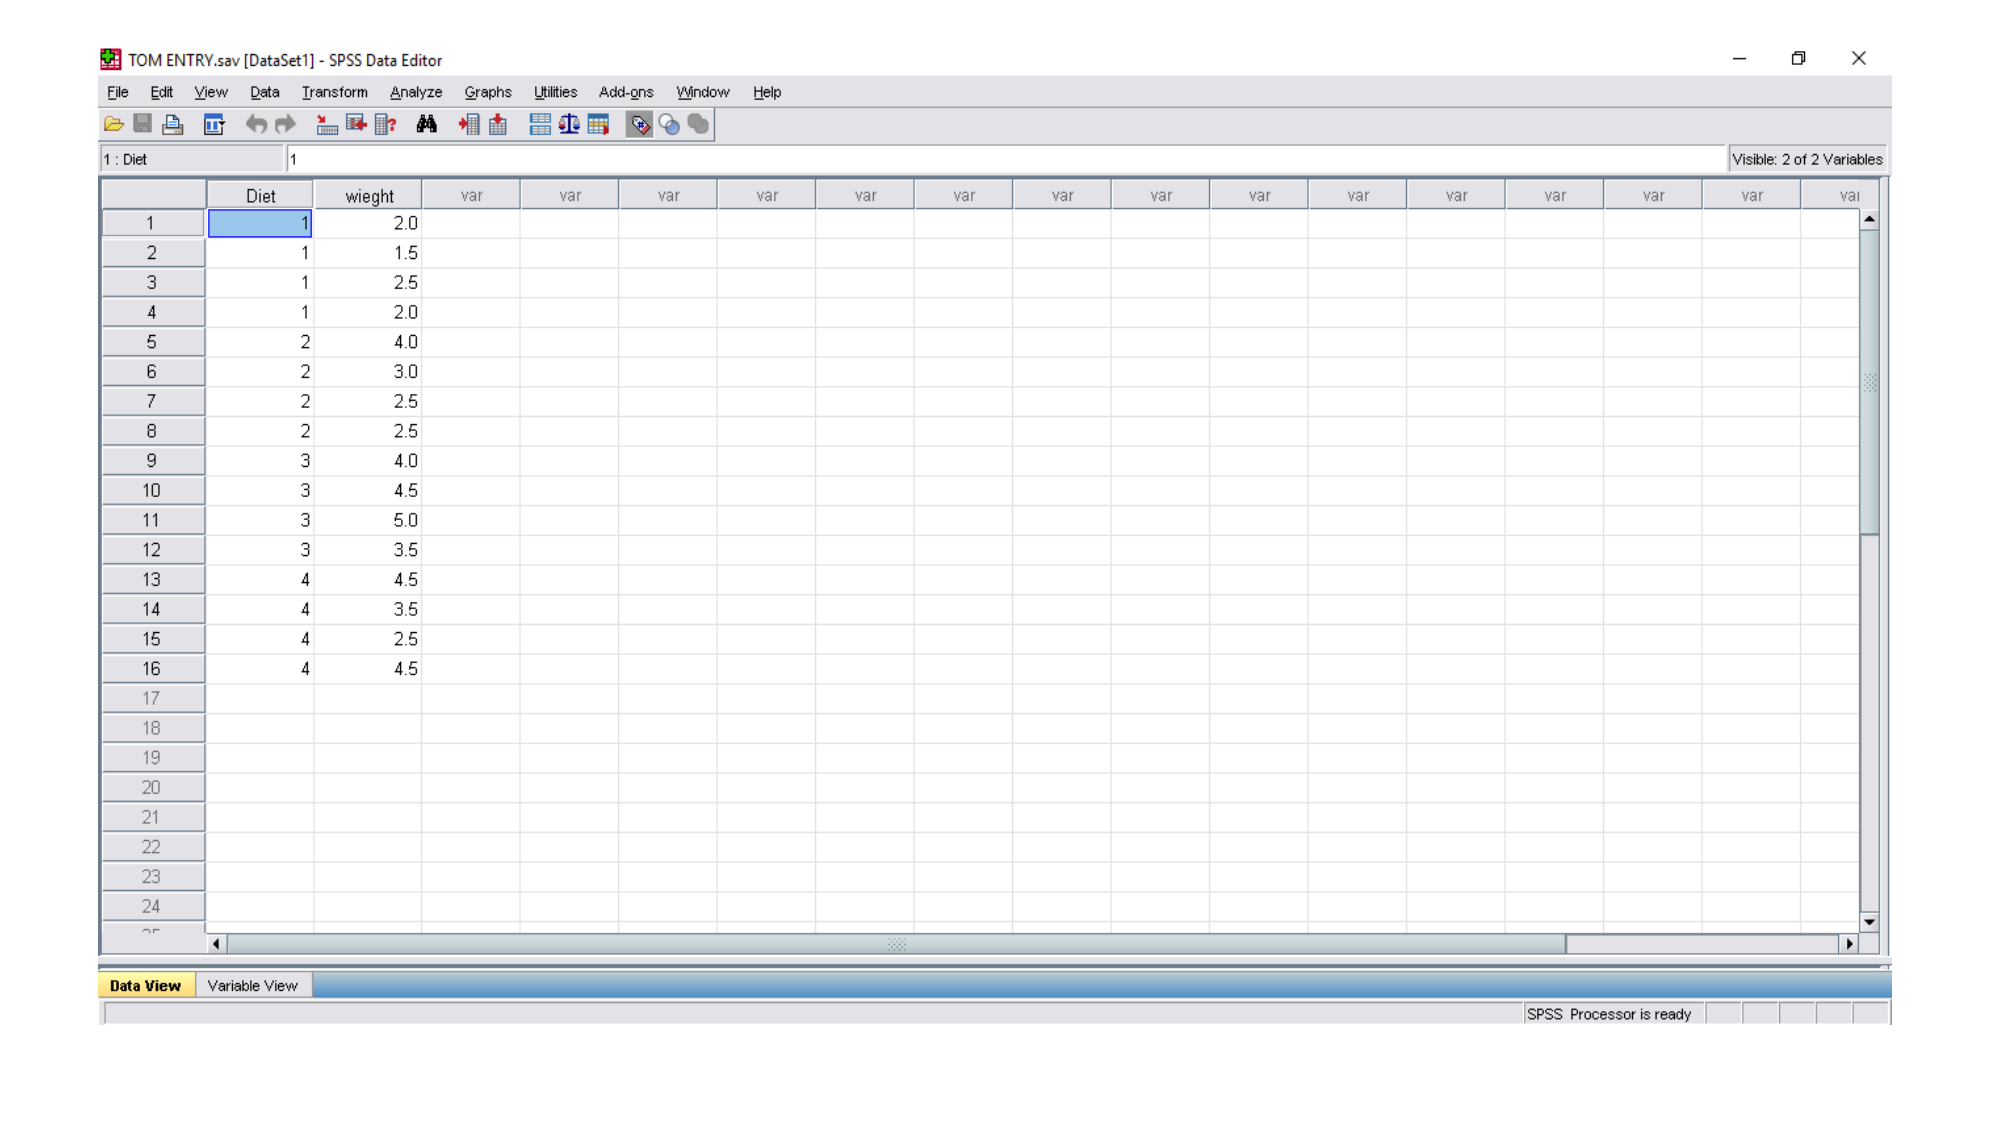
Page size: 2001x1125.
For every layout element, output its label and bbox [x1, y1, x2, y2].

picture [98, 46, 1892, 1025]
